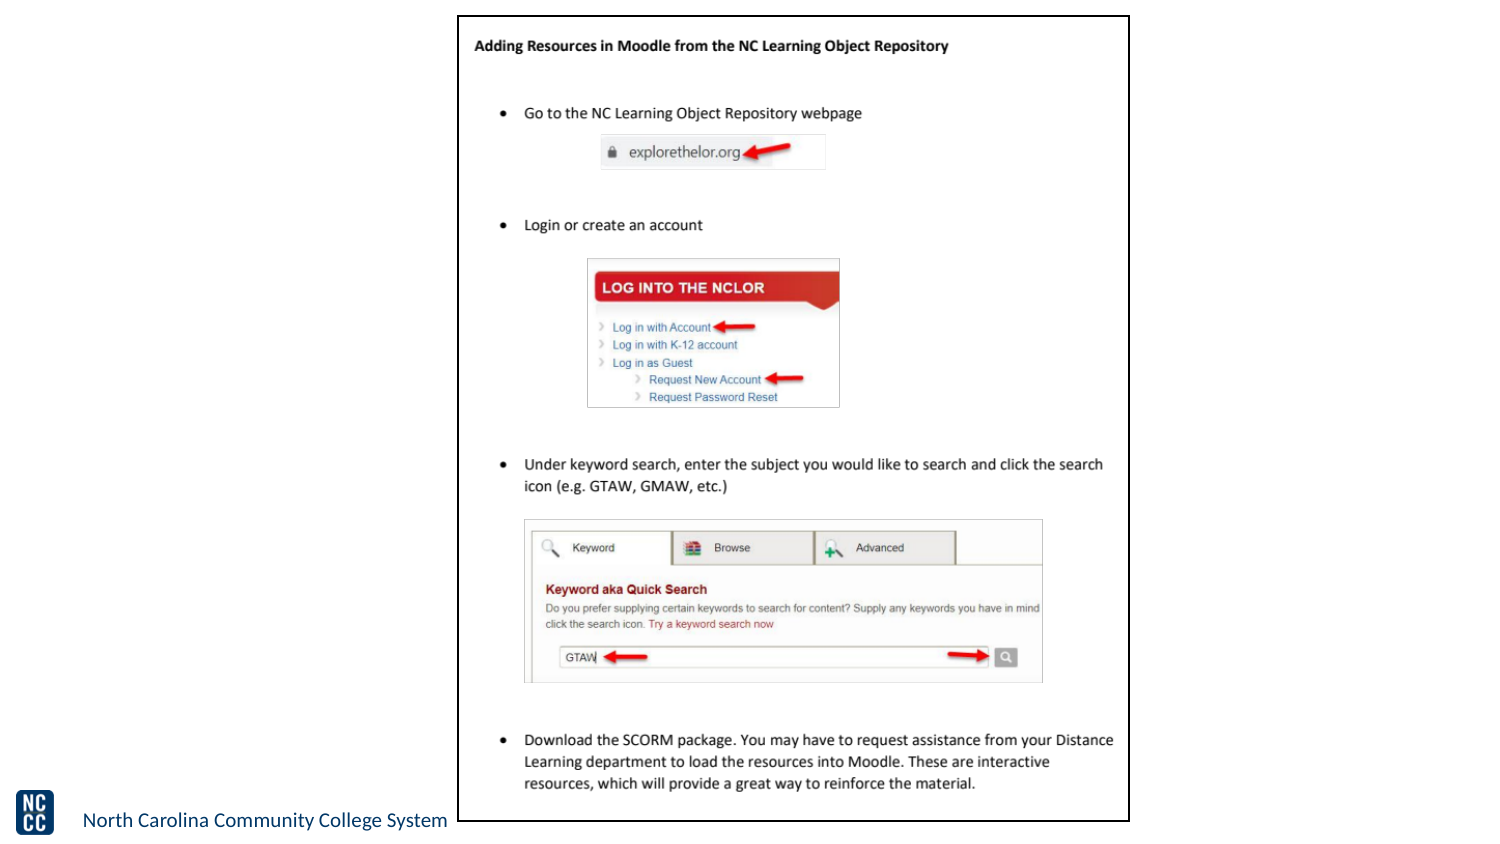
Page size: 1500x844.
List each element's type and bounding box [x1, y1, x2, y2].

picture [374, 0, 1219, 844]
picture [16, 790, 54, 835]
